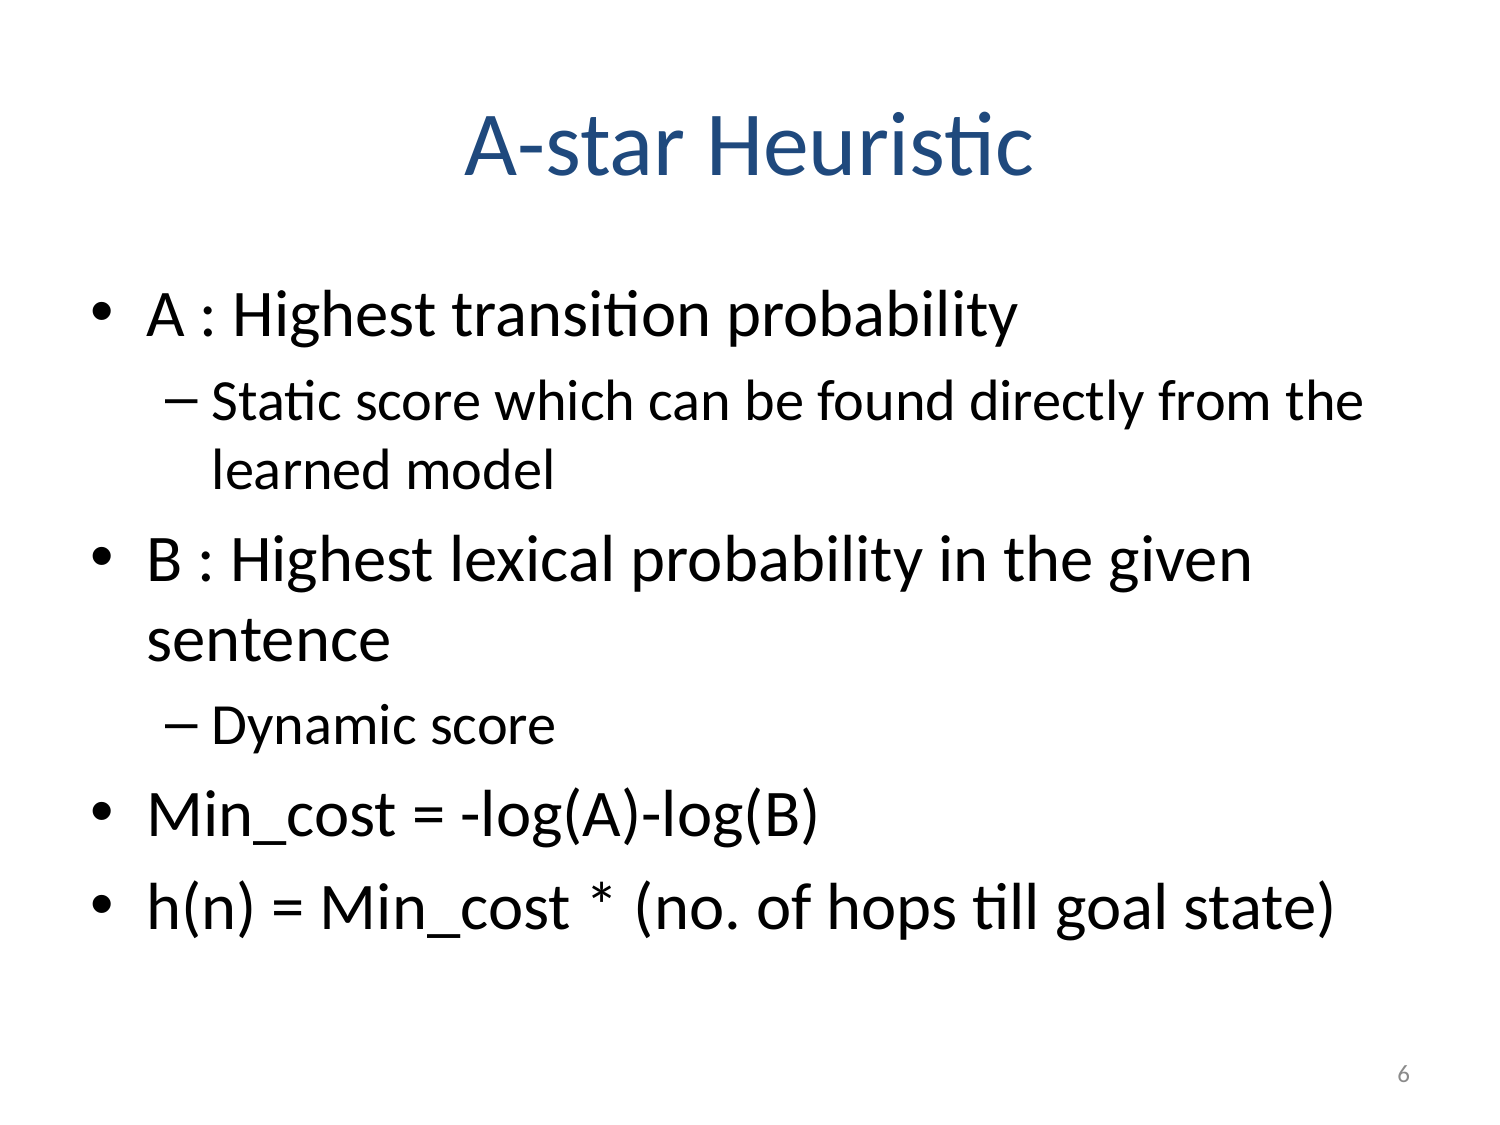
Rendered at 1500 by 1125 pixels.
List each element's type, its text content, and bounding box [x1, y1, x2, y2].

title A-star Heuristic [75, 45, 1425, 233]
list A : Highest transition probability Static score which can be found directly from the learned model B : Highest lexical probability in the given sentence Dynamic score Min_cost = -log(A)-log(B) h(n) = Min_cost * (no. of hops till goal state) [75, 262, 1425, 1005]
slide_number 6 [1074, 1042, 1425, 1103]
